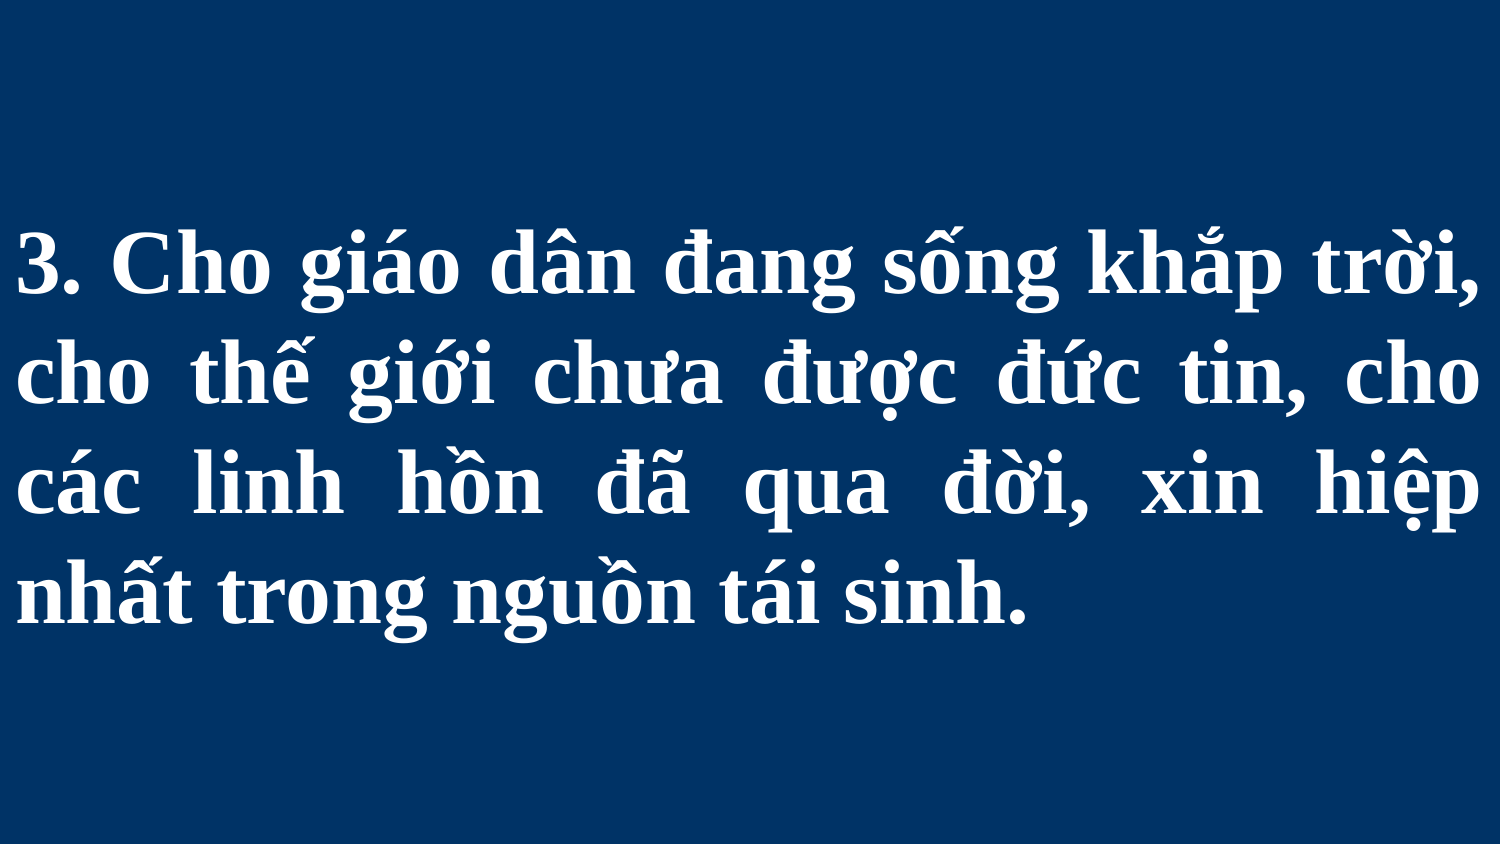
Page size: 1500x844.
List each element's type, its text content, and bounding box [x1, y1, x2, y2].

title 3. Cho giáo dân đang sống khắp trời, cho thế giới chưa được đức tin, cho các linh hồn đã qua đời, xin hiệp nhất trong nguồn tái sinh. [0, 0, 1500, 844]
